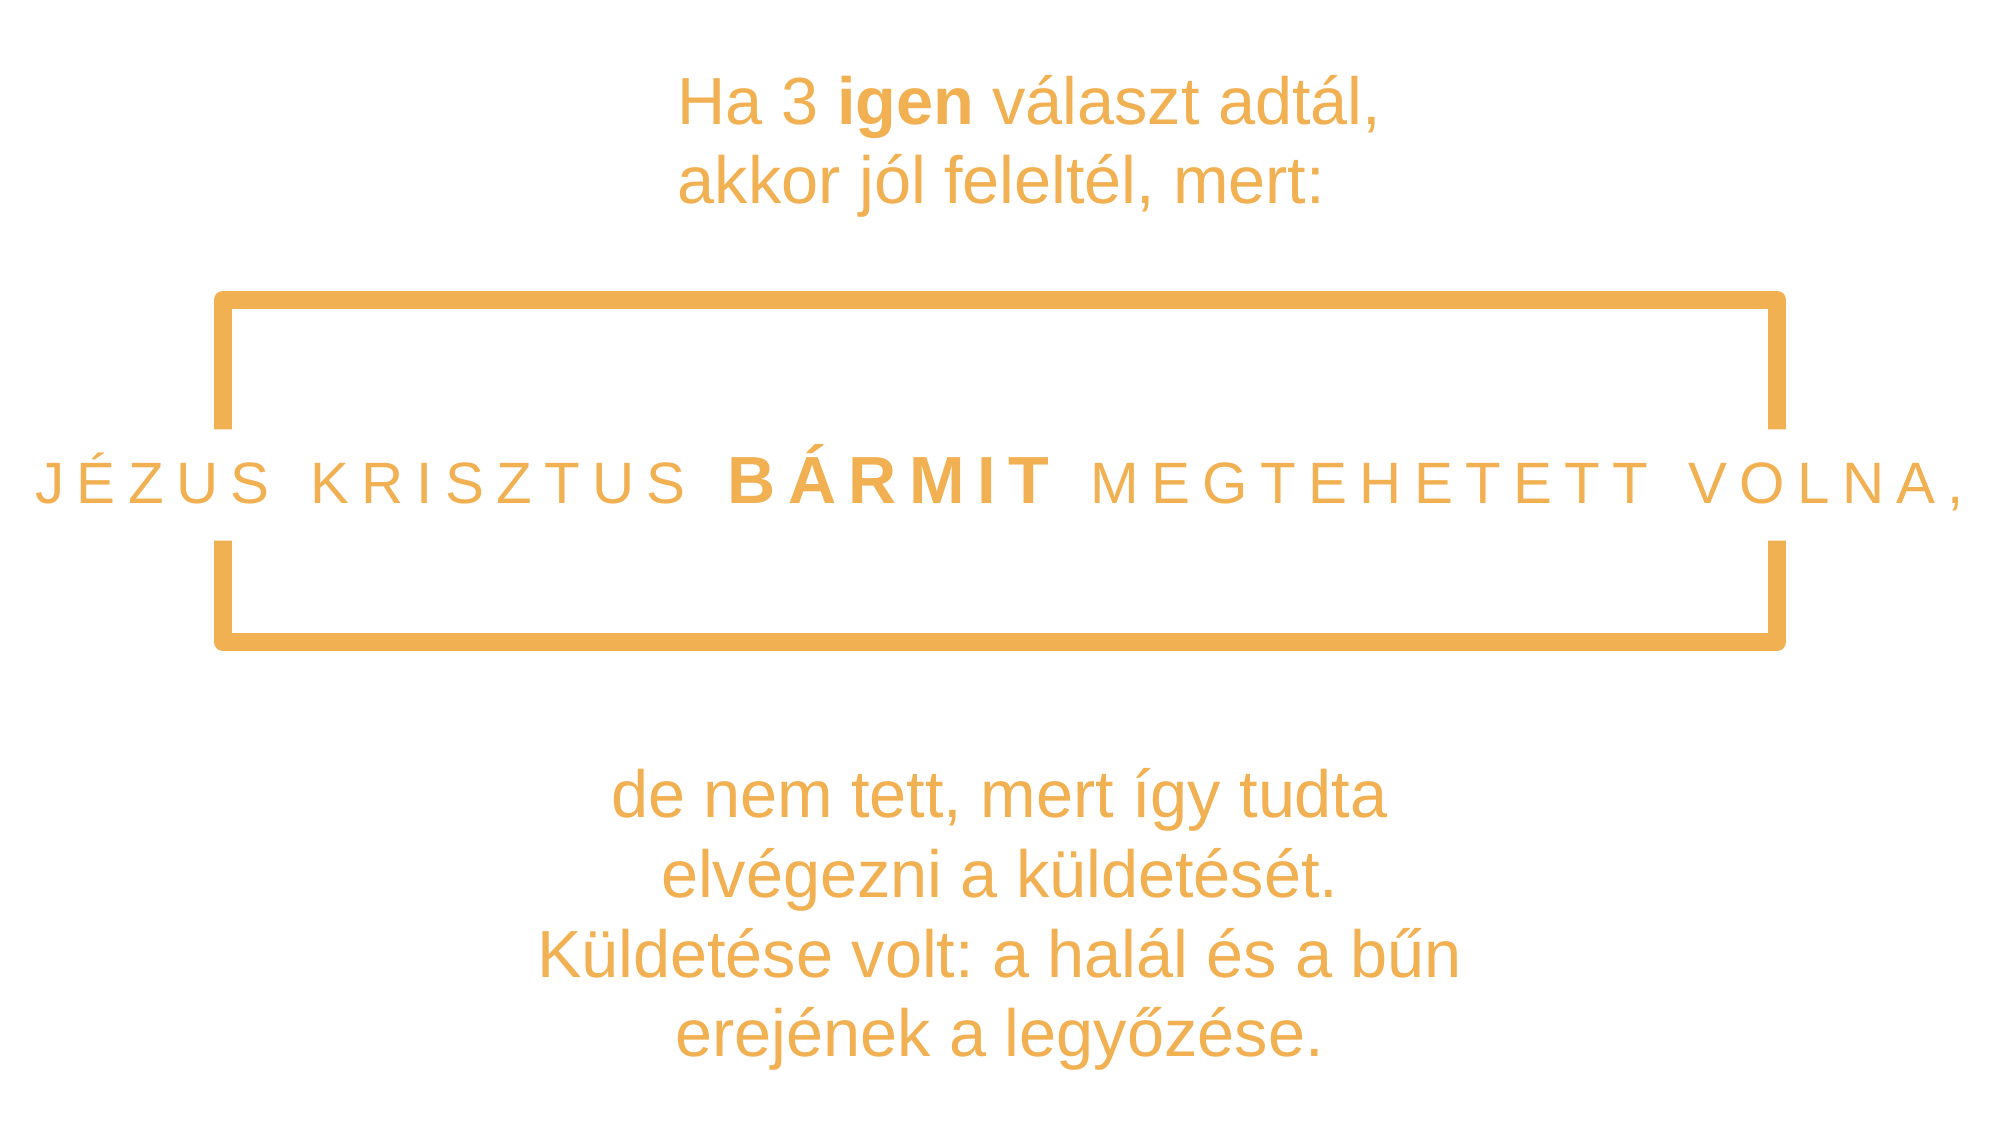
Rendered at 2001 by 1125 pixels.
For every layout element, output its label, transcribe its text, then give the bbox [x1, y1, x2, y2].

text_box [222, 299, 1778, 429]
text_box [222, 541, 1778, 642]
text_box JÉZUS KRISZTUS BÁRMIT MEGTEHETETT VOLNA, [0, 429, 2000, 541]
text_box Ha 3 igen választ adtál, akkor jól feleltél, mert: [590, 50, 1479, 248]
text_box de nem tett, mert így tudta elvégezni a küldetését. Küldetése volt: a halál és a bűn erejének a legyőzése. [474, 743, 1525, 1078]
